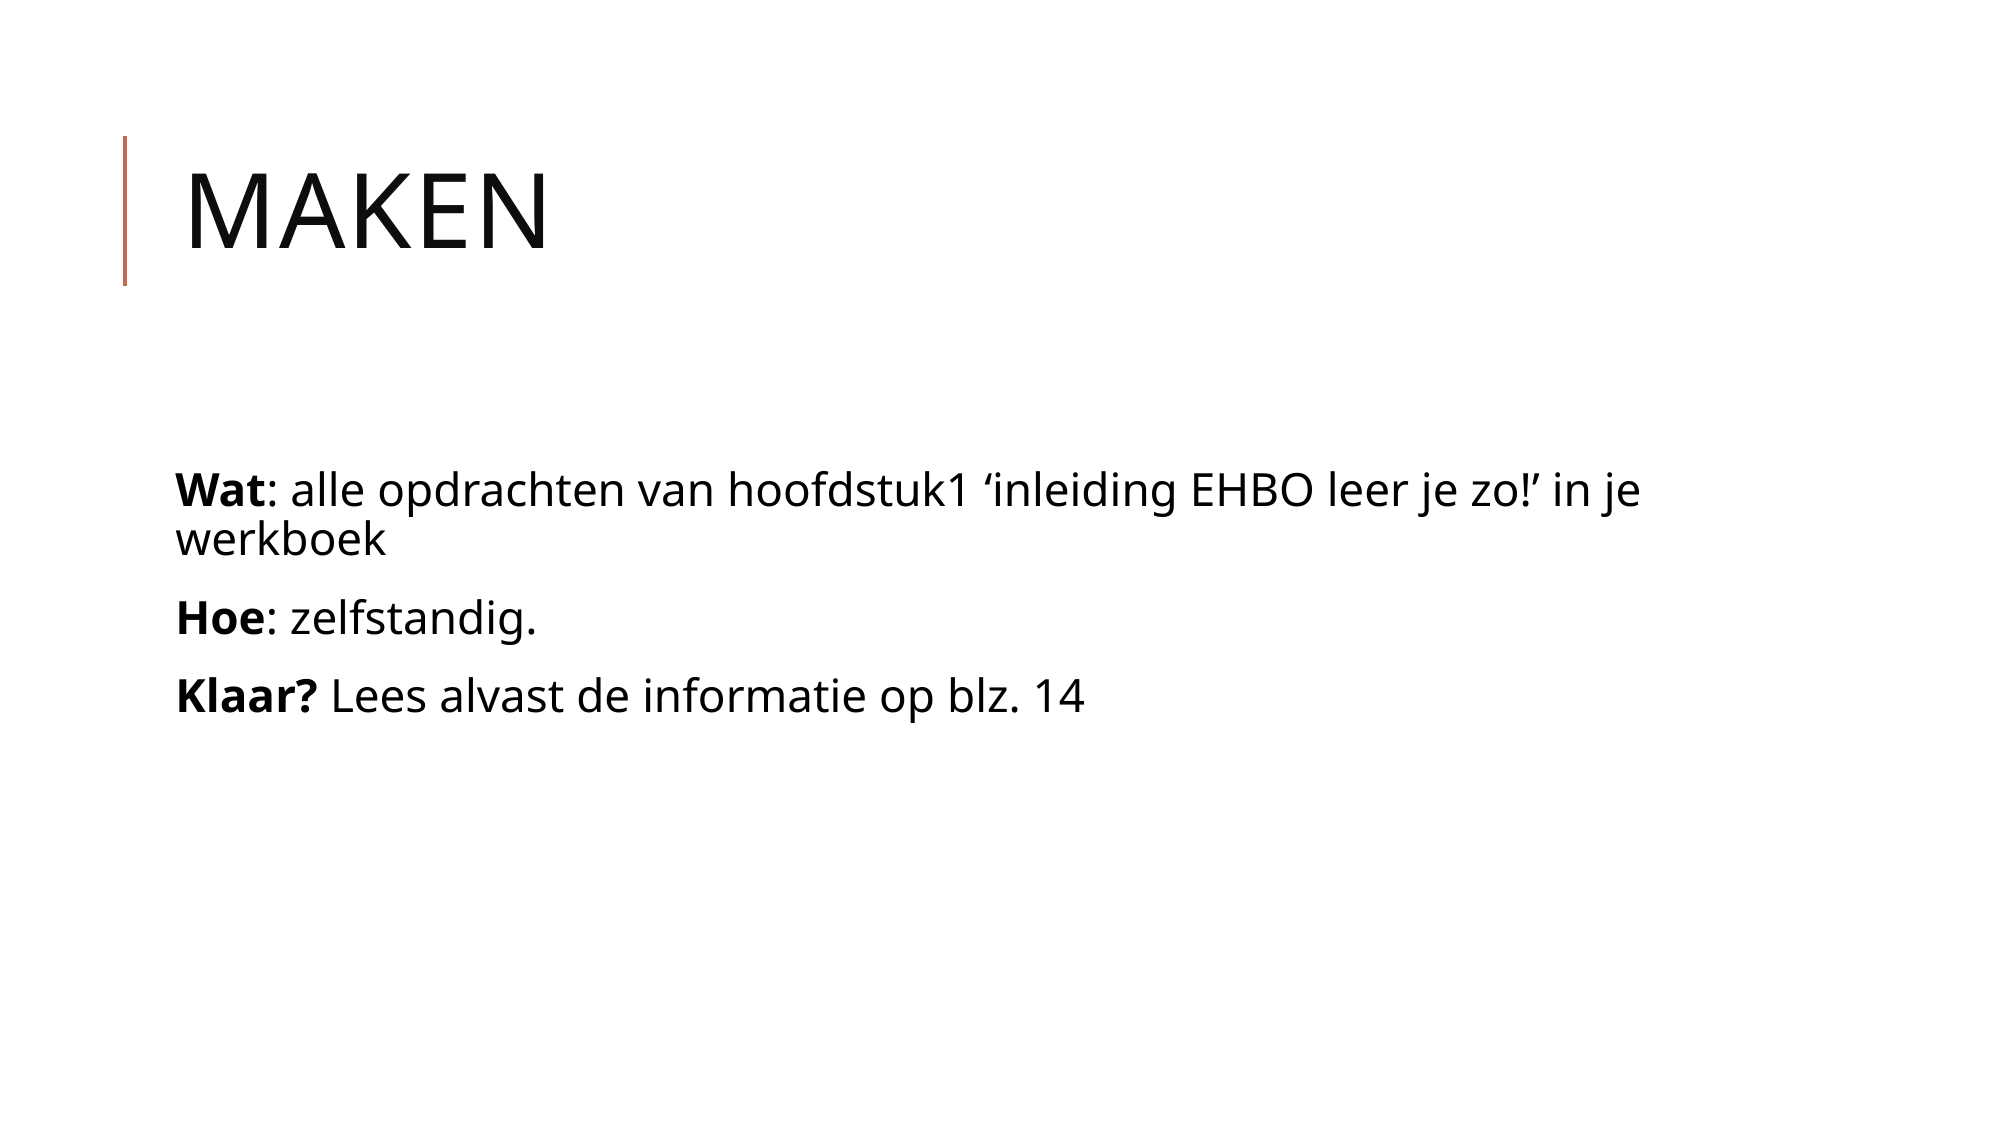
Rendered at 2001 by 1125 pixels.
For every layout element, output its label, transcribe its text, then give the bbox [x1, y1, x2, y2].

title Maken [168, 96, 1763, 342]
list Wat: alle opdrachten van hoofdstuk1 ‘inleiding EHBO leer je zo!’ in je werkboek Hoe: zelfstandig. Klaar? Lees alvast de informatie op blz. 14 [168, 375, 1763, 1035]
